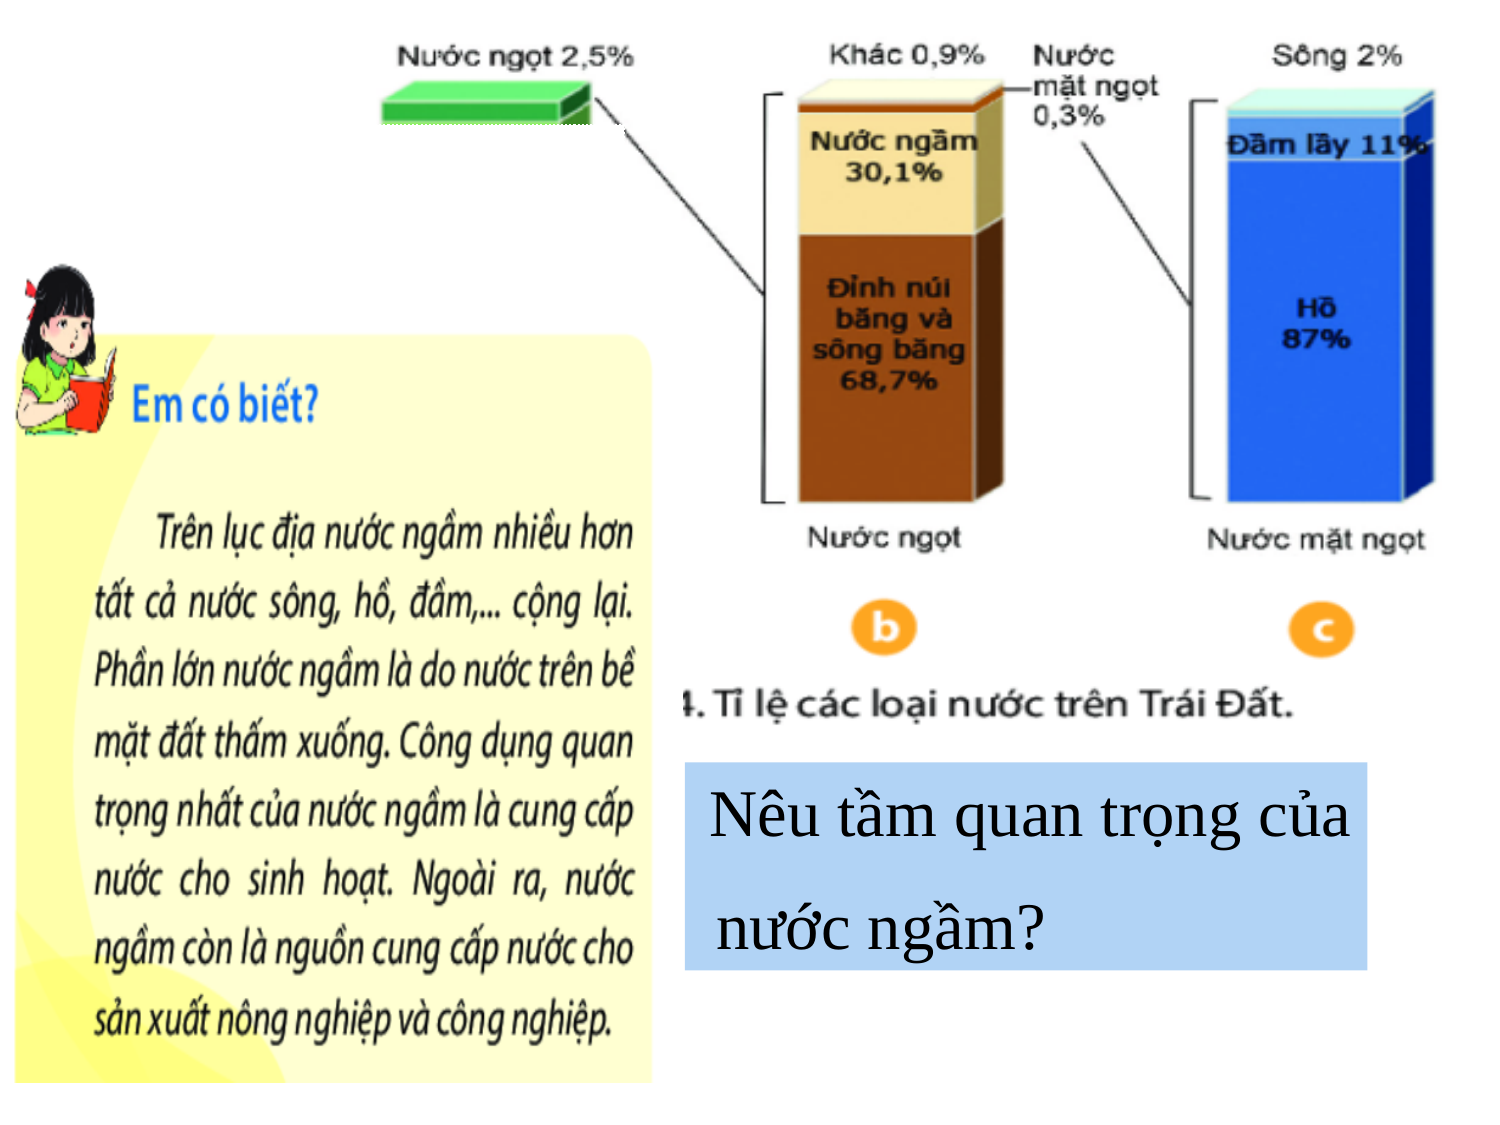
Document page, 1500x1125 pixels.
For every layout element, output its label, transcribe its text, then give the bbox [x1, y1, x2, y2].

text_box Nêu tầm quan trọng của nước ngầm? [684, 762, 1368, 971]
picture [12, 12, 1478, 1083]
